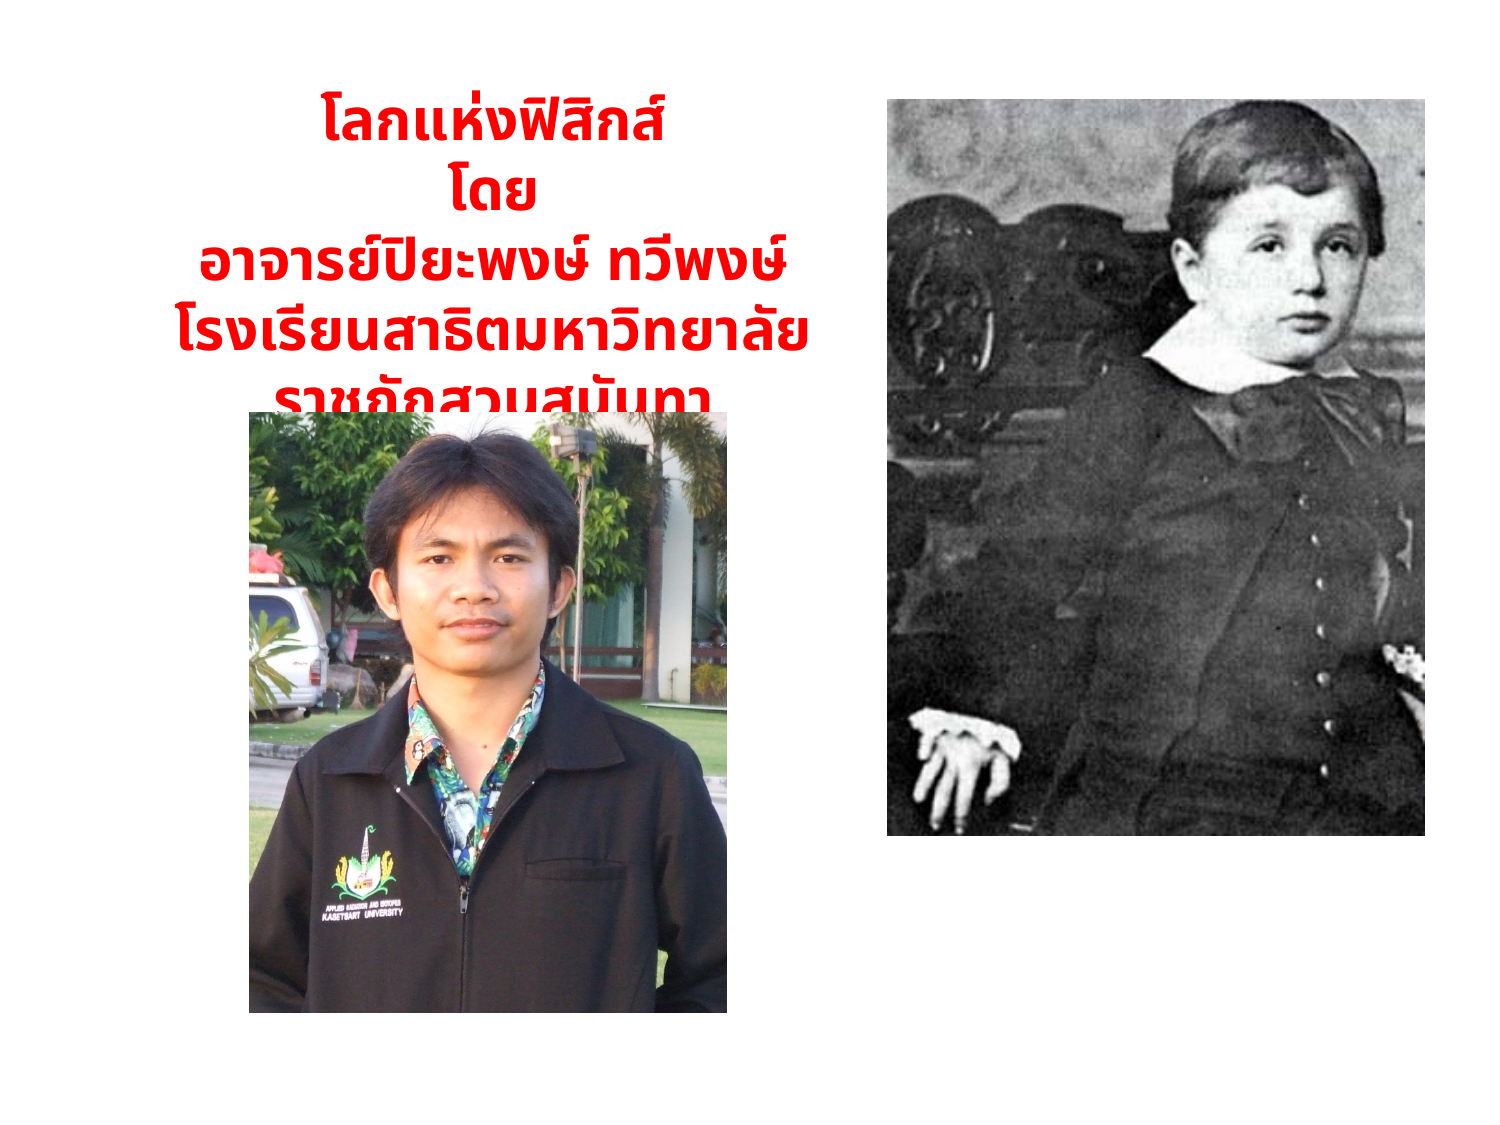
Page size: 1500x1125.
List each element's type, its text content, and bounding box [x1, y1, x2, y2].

picture [249, 412, 727, 1013]
text_box โลกแห่งฟิสิกส์ โดย อาจารย์ปิยะพงษ์ ทวีพงษ์ โรงเรียนสาธิตมหาวิทยาลัยราชภัฏสวนสุนันทา [112, 75, 875, 440]
picture [887, 99, 1426, 836]
